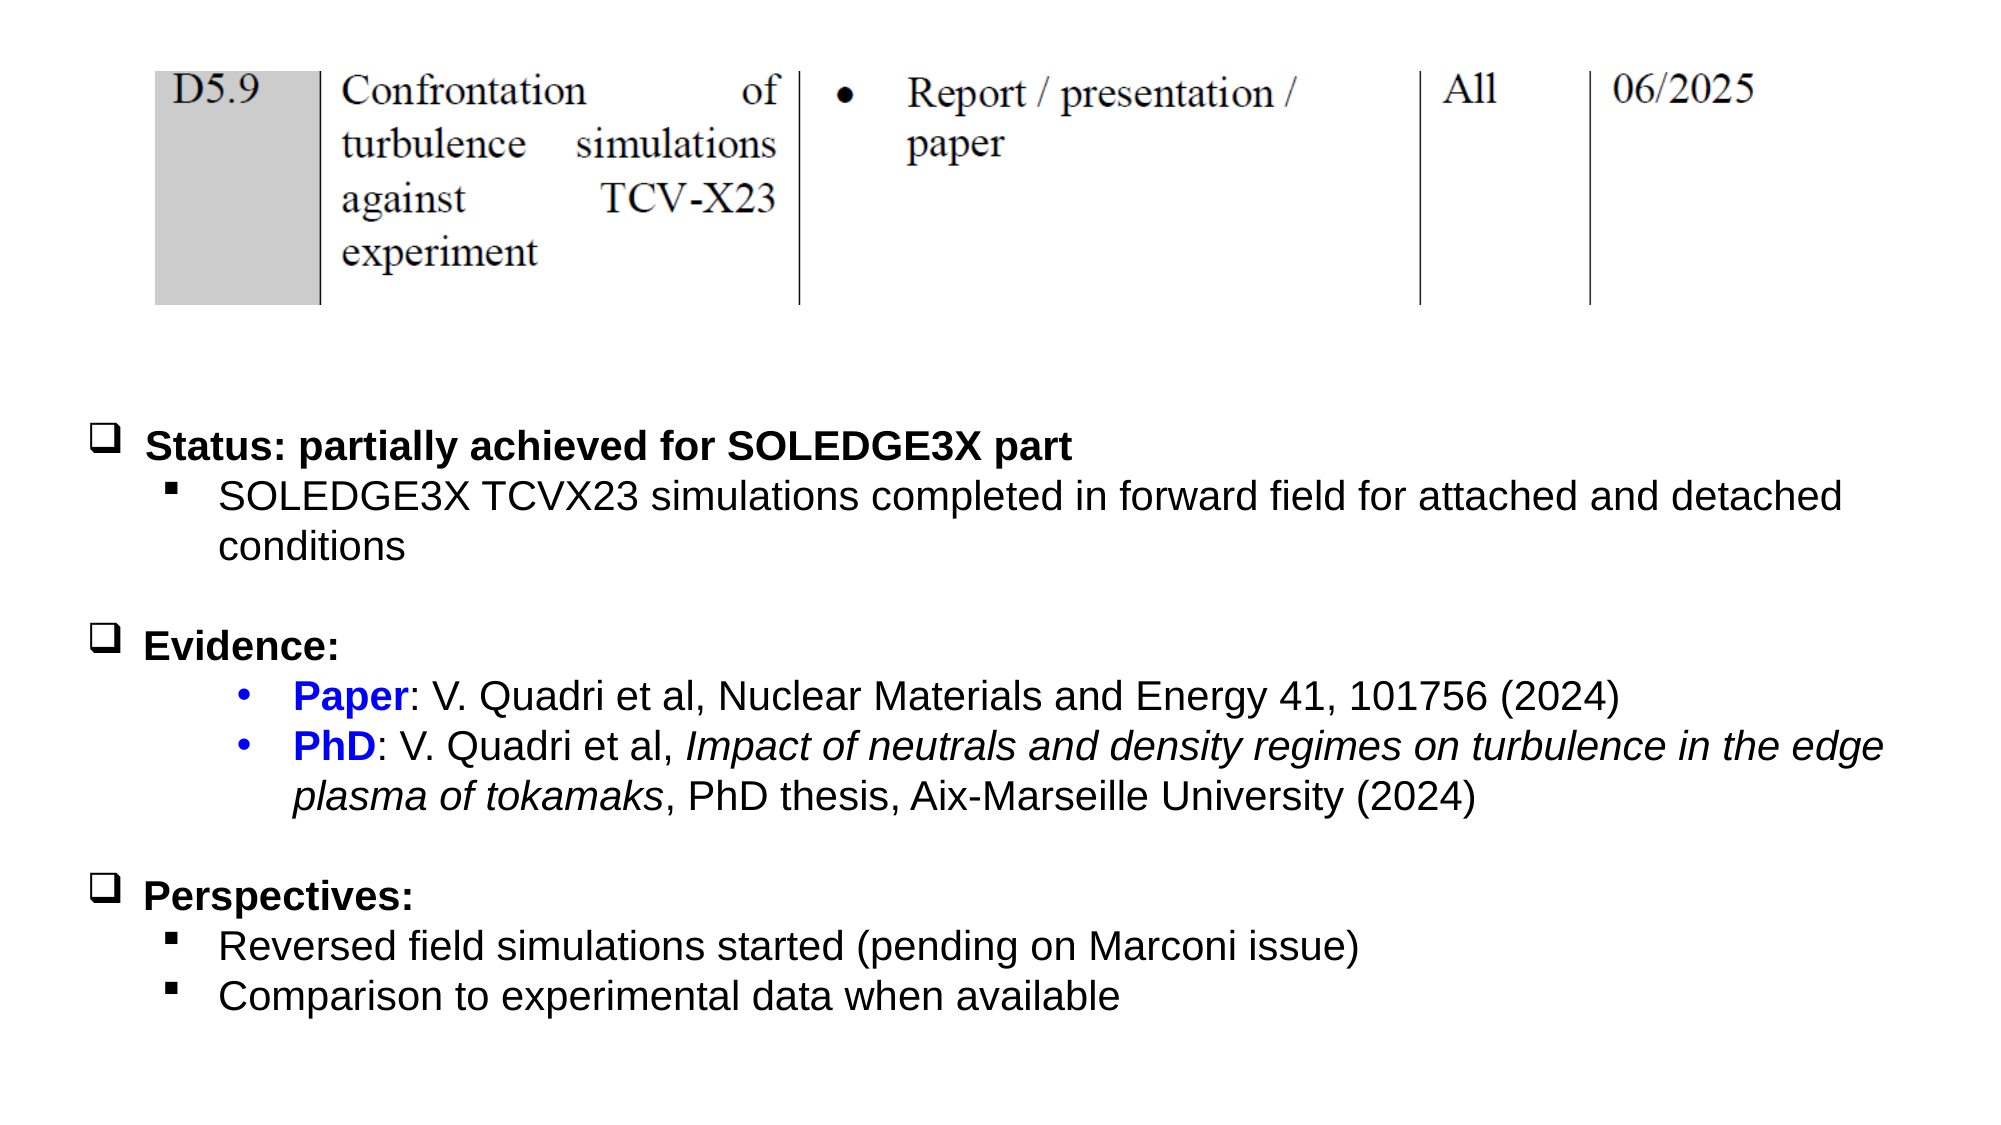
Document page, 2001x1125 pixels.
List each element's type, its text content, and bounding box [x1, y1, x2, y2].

text_box Status: partially achieved for SOLEDGE3X part SOLEDGE3X TCVX23 simulations completed in forward field for attached and detached conditions Evidence: Paper: V. Quadri et al, Nuclear Materials and Energy 41, 101756 (2024) PhD: V. Quadri et al, Impact of neutrals and density regimes on turbulence in the edge plasma of tokamaks, PhD thesis, Aix-Marseille University (2024) Perspectives: Reversed field simulations started (pending on Marconi issue) Comparison to experimental data when available [72, 411, 1913, 1077]
picture [154, 71, 1855, 305]
